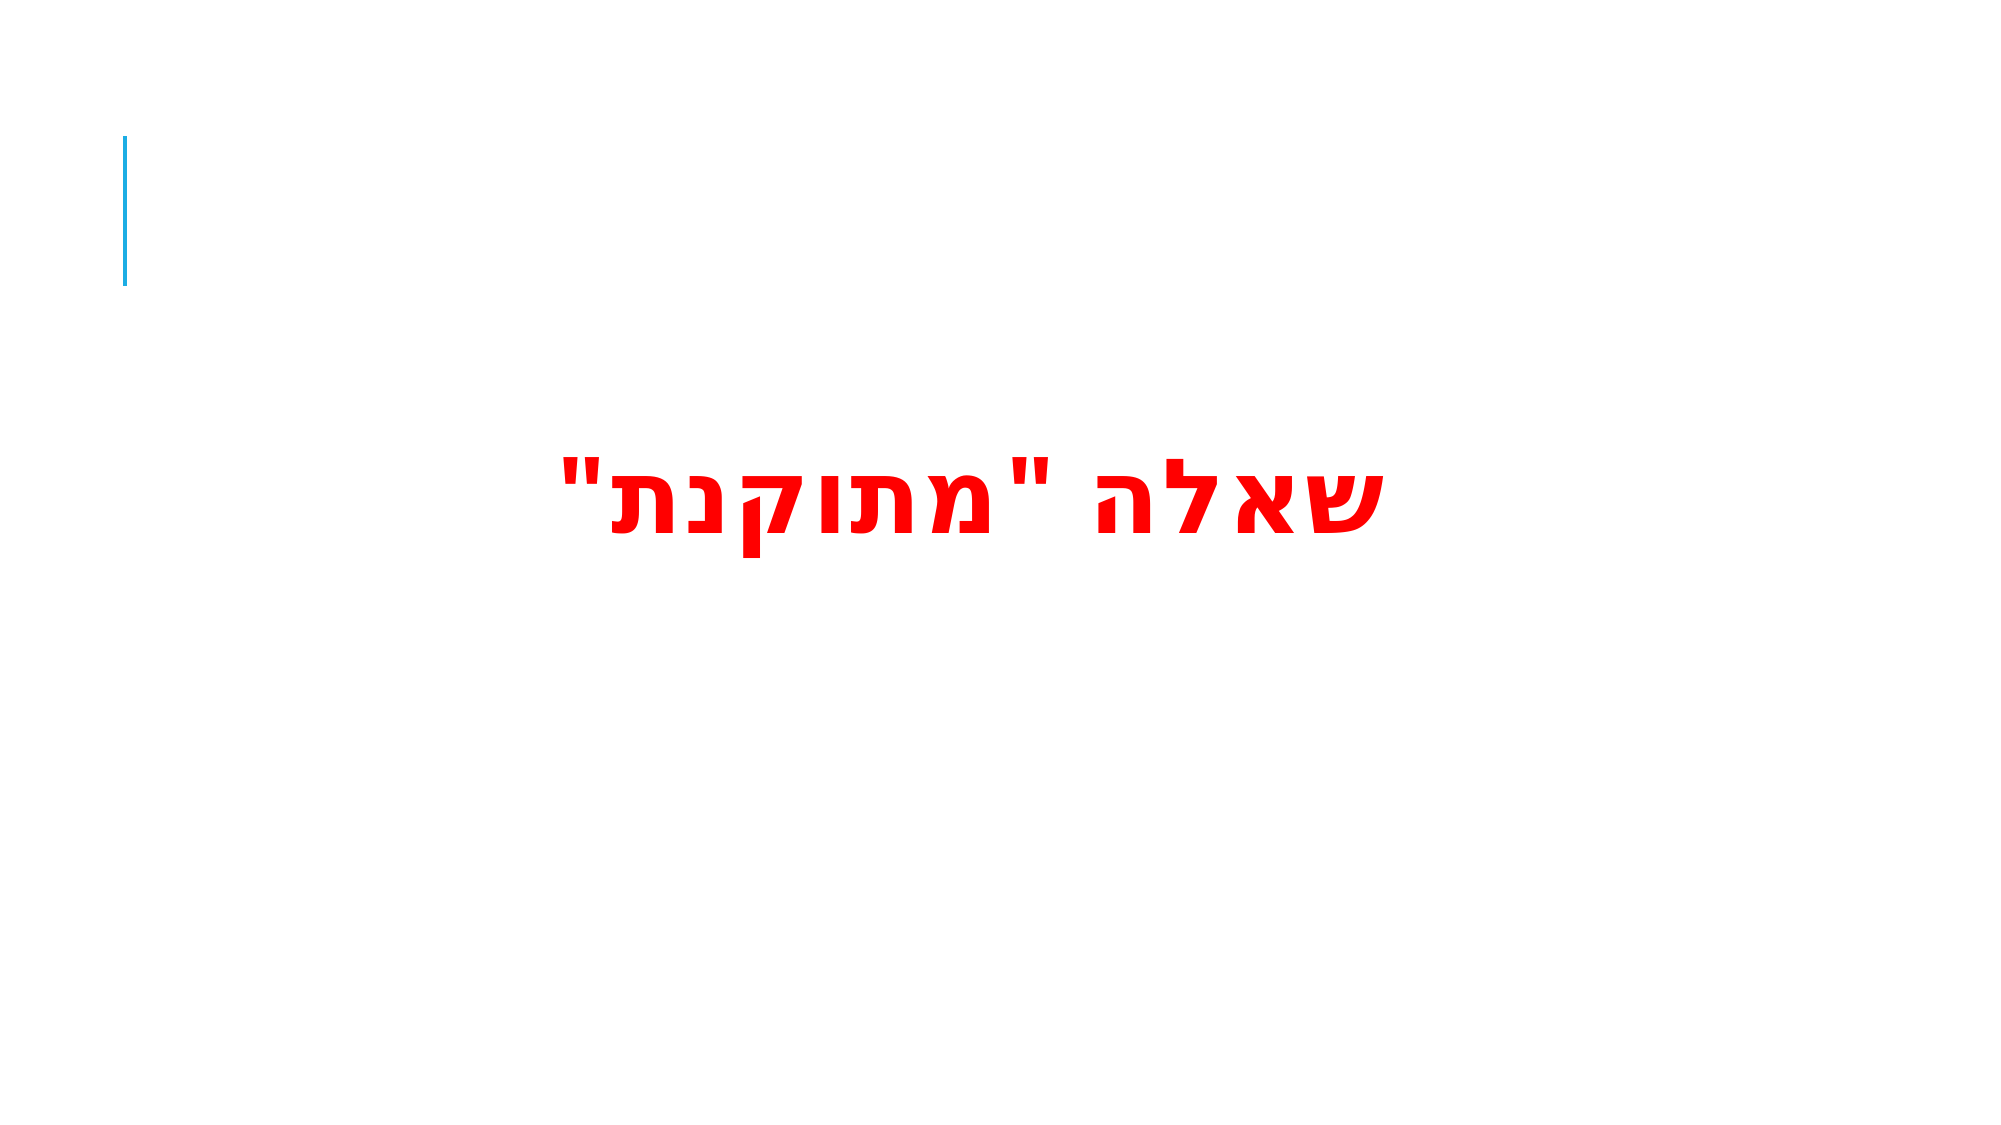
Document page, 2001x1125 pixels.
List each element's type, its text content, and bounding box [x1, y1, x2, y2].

title שאלה "מתוקנת" [171, 380, 1766, 627]
